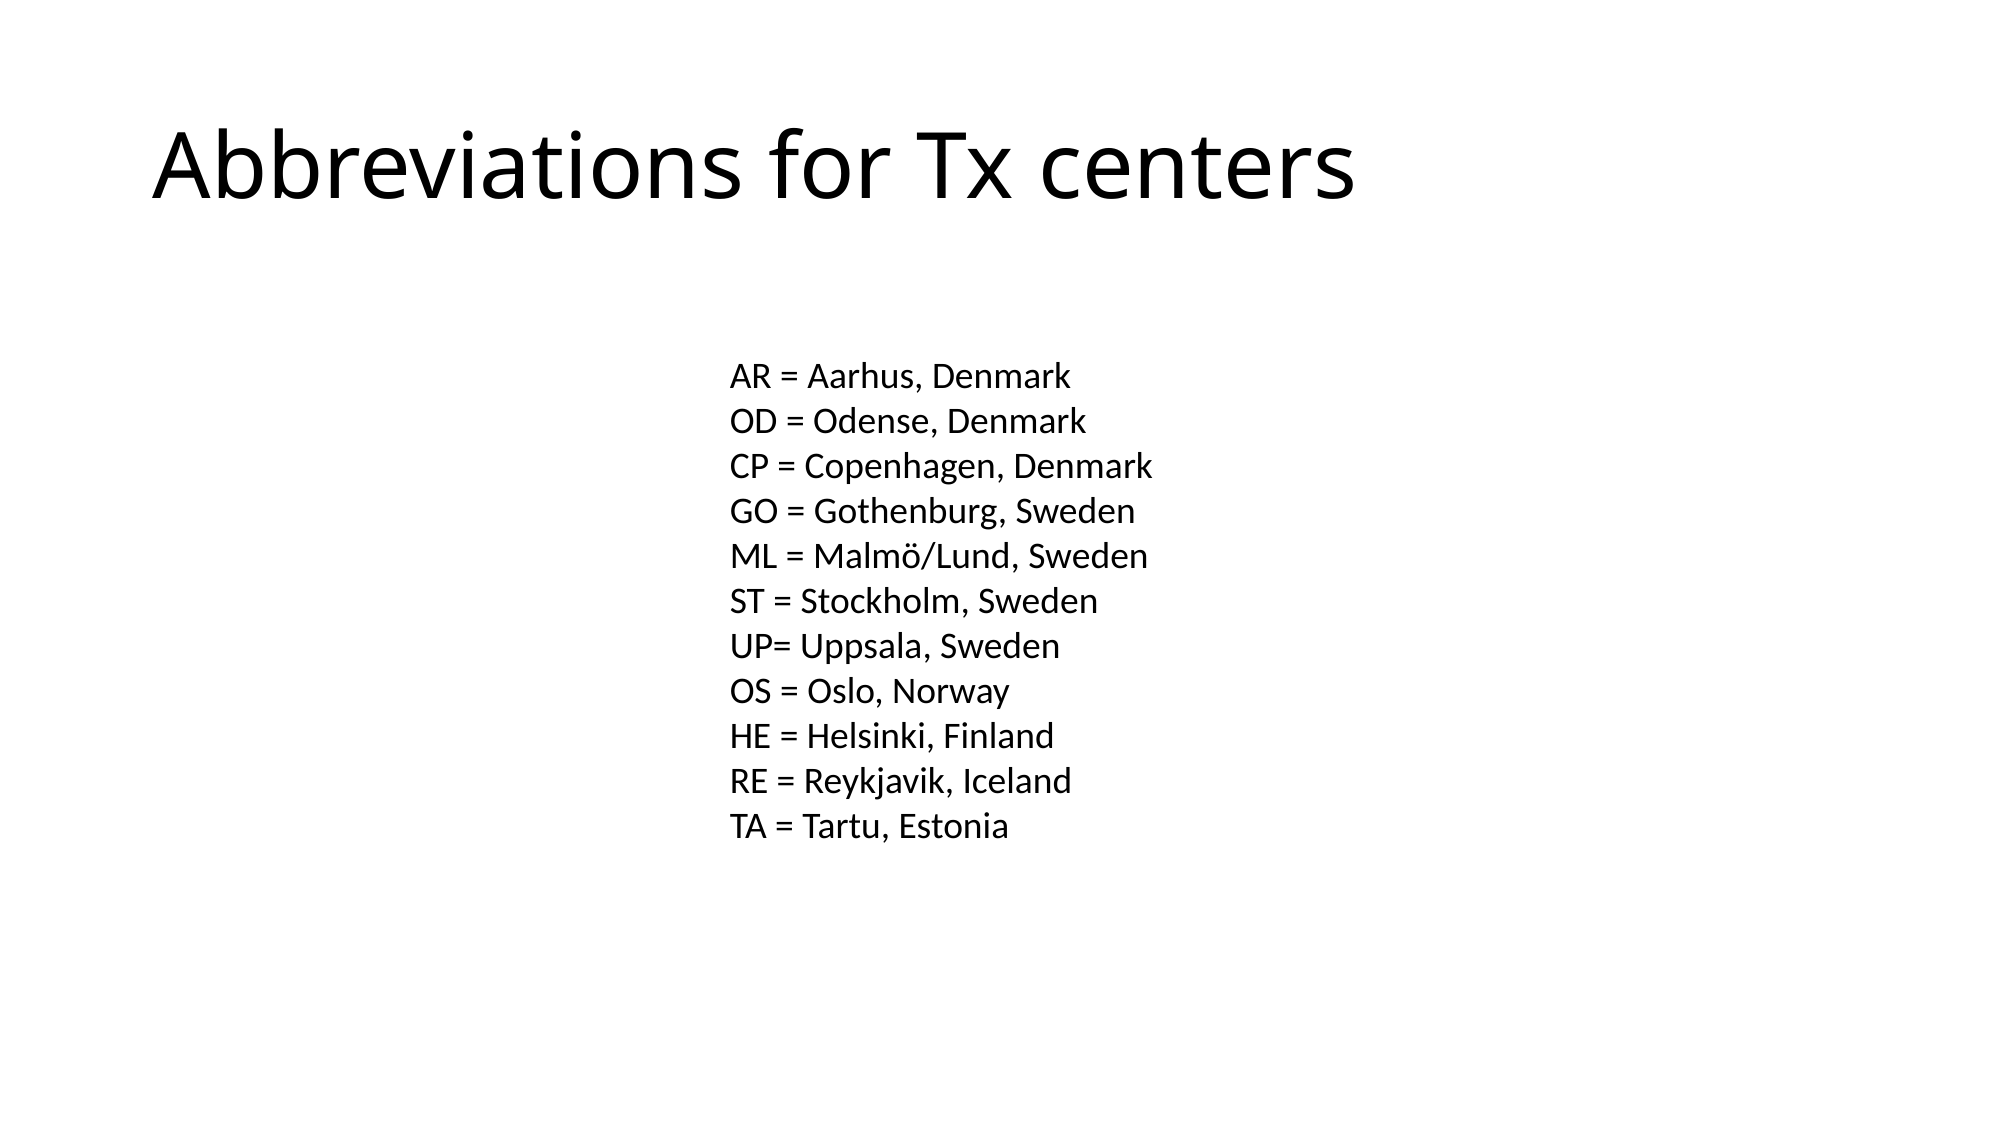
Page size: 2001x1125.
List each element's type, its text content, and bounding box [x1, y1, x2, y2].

text_box AR = Aarhus, Denmark OD = Odense, Denmark CP = Copenhagen, Denmark GO = Gothenburg, Sweden ML = Malmö/Lund, Sweden ST = Stockholm, Sweden UP= Uppsala, Sweden OS = Oslo, Norway HE = Helsinki, Finland RE = Reykjavik, Iceland TA = Tartu, Estonia [715, 343, 1169, 899]
title Abbreviations for Tx centers [137, 59, 1863, 278]
